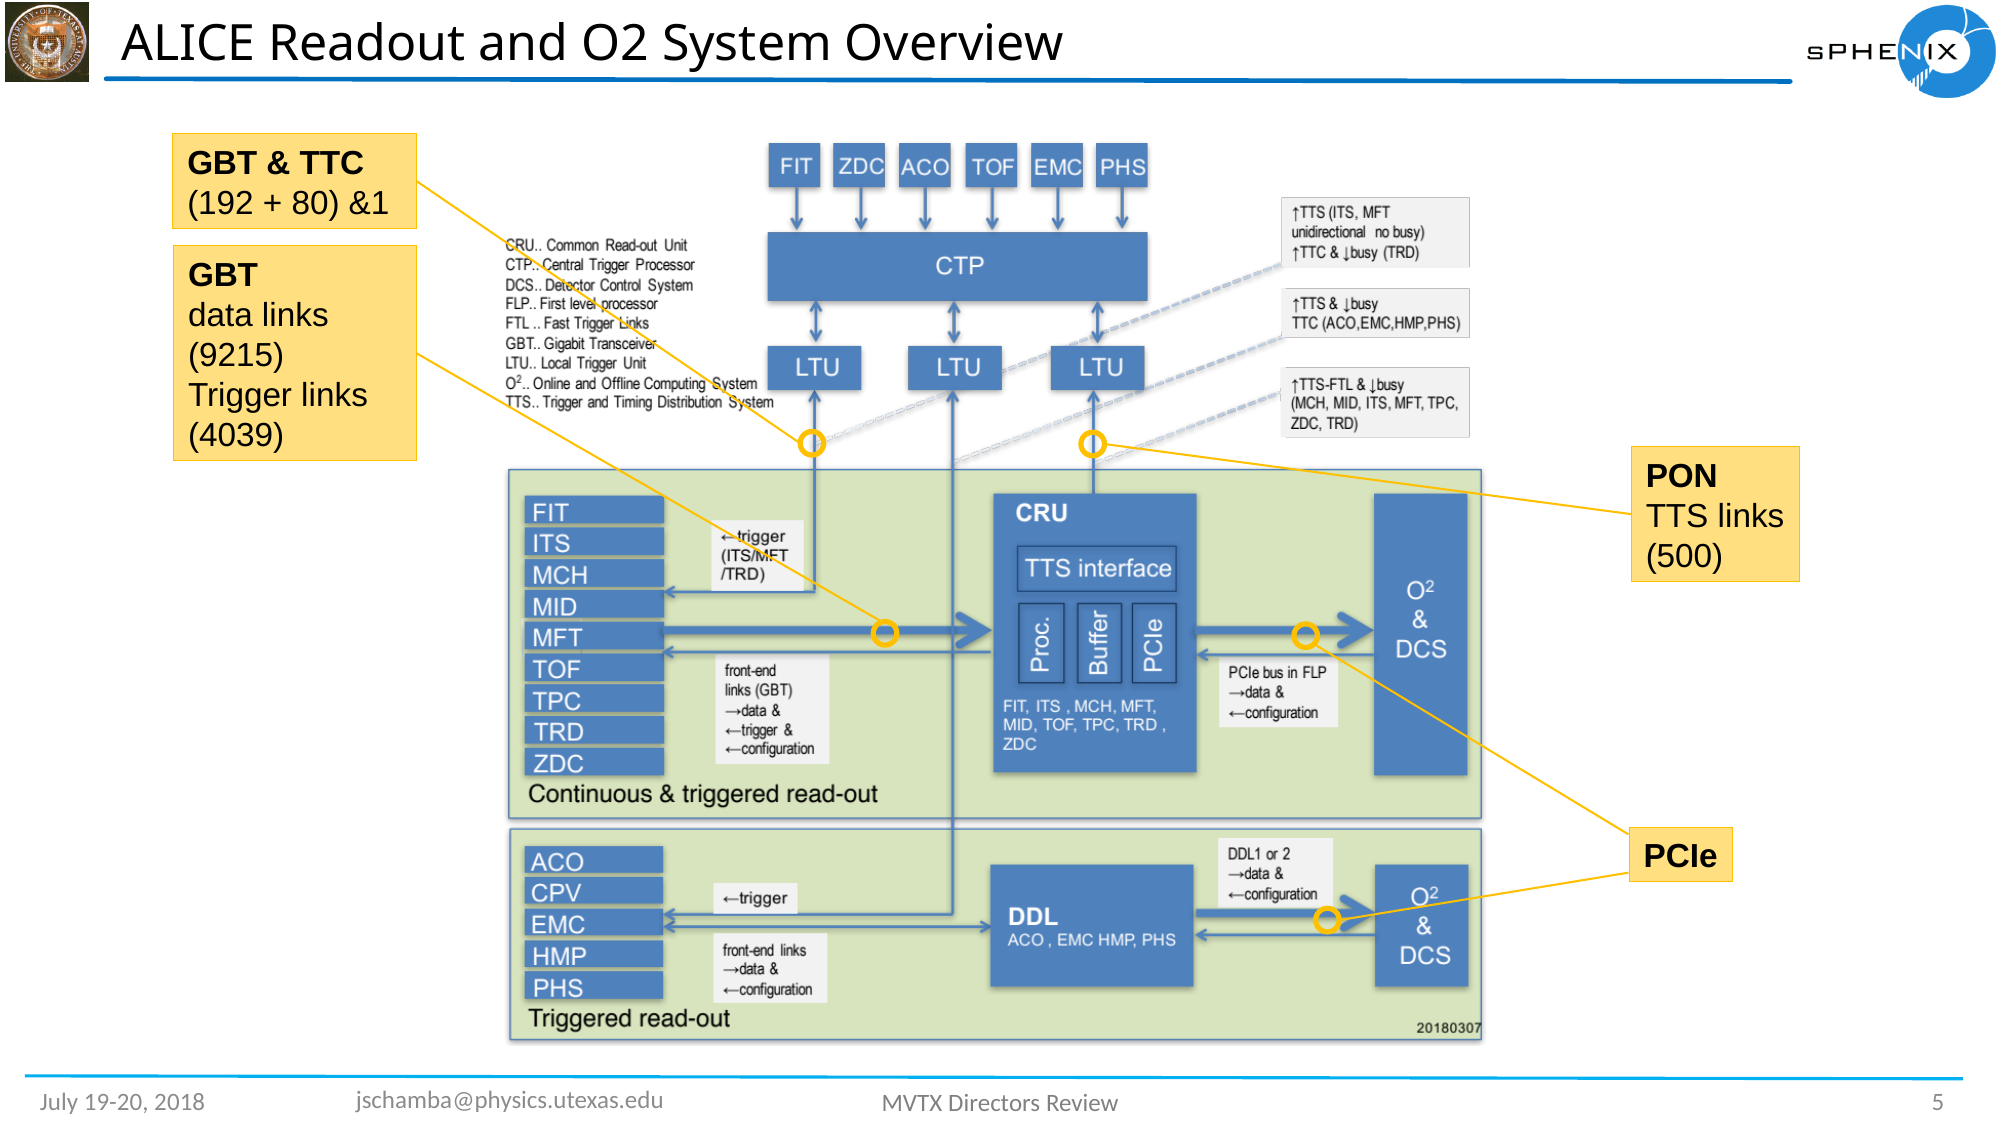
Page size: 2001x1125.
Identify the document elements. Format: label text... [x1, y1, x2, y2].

picture [5, 2, 89, 82]
footer jschamba@physics.utexas.edu [328, 1077, 692, 1120]
picture [496, 932, 1489, 1046]
slide_number 5 [1846, 1079, 1960, 1121]
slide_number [24, 1079, 237, 1122]
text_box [172, 133, 1803, 932]
picture [1807, 4, 1996, 98]
title ALICE Readout and O2 System Overview [106, 9, 1680, 79]
